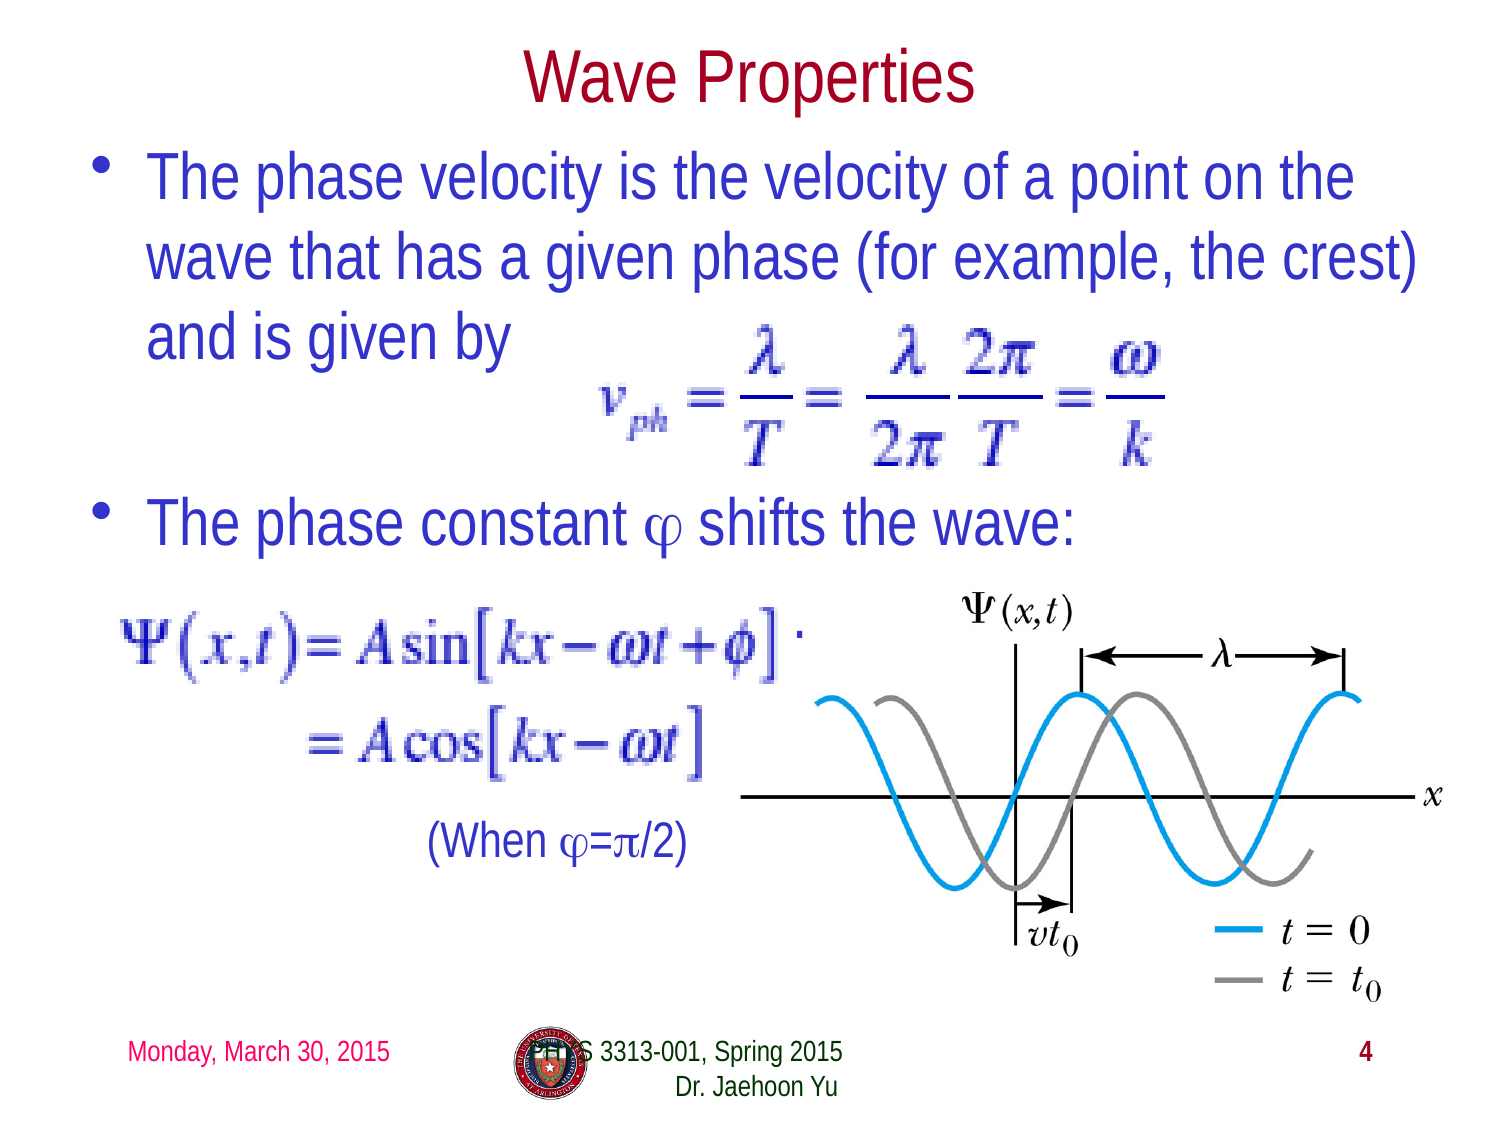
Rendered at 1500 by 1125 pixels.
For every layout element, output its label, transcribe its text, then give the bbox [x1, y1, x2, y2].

footer PHYS 3313-001, Spring 2015 Dr. Jaehoon Yu [512, 1024, 988, 1101]
list The phase velocity is the velocity of a point on the wave that has a given phase (for example, the crest) and is given by The phase constant φ shifts the wave: . [74, 124, 1451, 869]
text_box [1098, 312, 1178, 476]
text_box (When φ=π/2) [411, 799, 704, 875]
slide_number 4 [1074, 1024, 1388, 1101]
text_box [302, 697, 711, 788]
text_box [299, 599, 783, 690]
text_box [858, 312, 1096, 476]
picture [724, 587, 1451, 1009]
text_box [112, 599, 298, 690]
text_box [589, 312, 848, 476]
title Wave Properties [74, 20, 1426, 124]
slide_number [112, 1024, 426, 1101]
